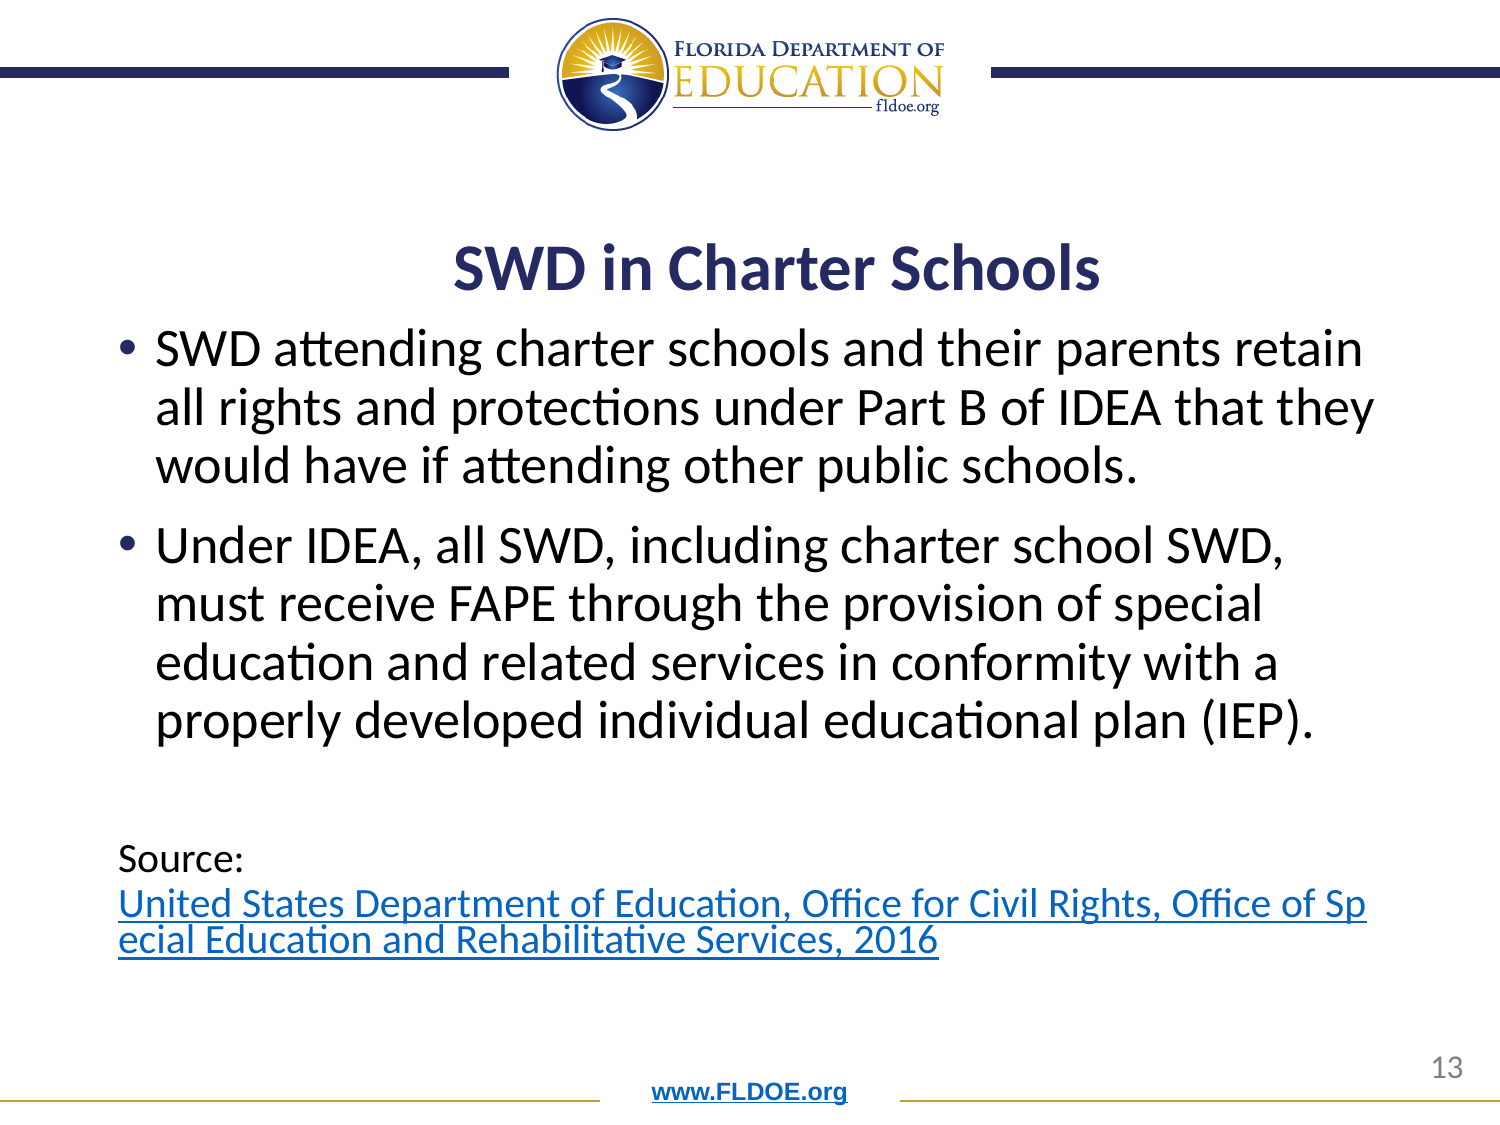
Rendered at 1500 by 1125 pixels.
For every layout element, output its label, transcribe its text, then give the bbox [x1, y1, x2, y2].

title SWD in Charter Schools [103, 154, 1452, 313]
picture [538, 3, 962, 145]
list SWD attending charter schools and their parents retain all rights and protections under Part B of IDEA that they would have if attending other public schools. Under IDEA, all SWD, including charter school SWD, must receive FAPE through the provision of special education and related services in conformity with a properly developed individual educational plan (IEP). Source: United States Department of Education, Office for Civil Rights, Office of Special Education and Rehabilitative Services, 2016 [103, 312, 1397, 1048]
